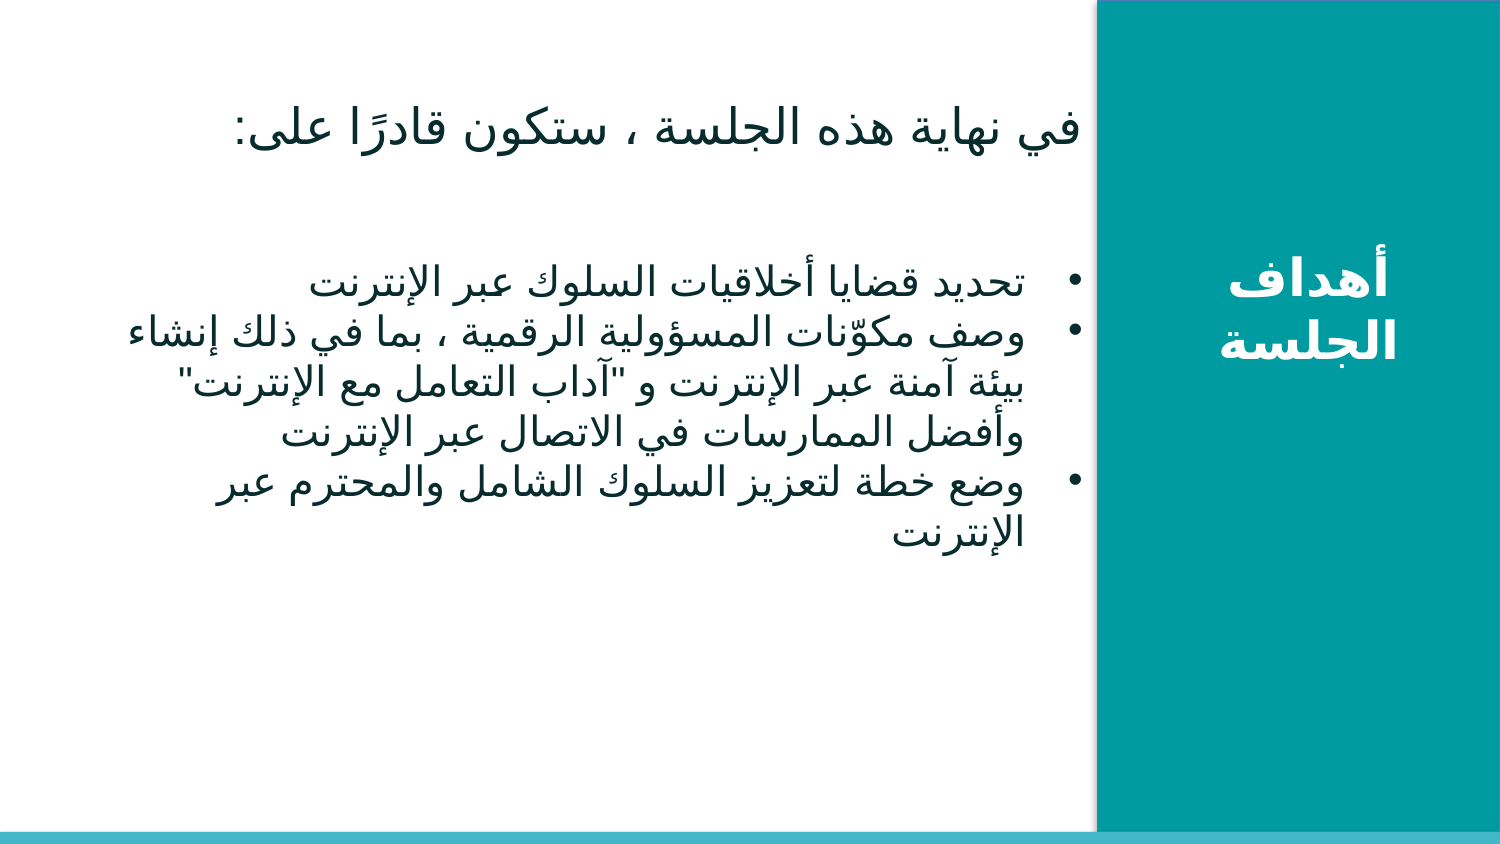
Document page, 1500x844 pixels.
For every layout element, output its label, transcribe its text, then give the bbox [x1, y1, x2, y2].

text_box [1097, 0, 1500, 831]
text_box [0, 831, 1500, 844]
text_box أهداف الجلسة [1118, 236, 1500, 378]
text_box في نهاية هذه الجلسة ، ستكون قادرًا على: تحديد قضايا أخلاقيات السلوك عبر الإنترنت وصف مكوّنات المسؤولية الرقمية ، بما في ذلك إنشاء بيئة آمنة عبر الإنترنت و "آداب التعامل مع الإنترنت" وأفضل الممارسات في الاتصال عبر الإنترنت وضع خطة لتعزيز السلوك الشامل والمحترم عبر الإنترنت [56, 87, 1098, 563]
